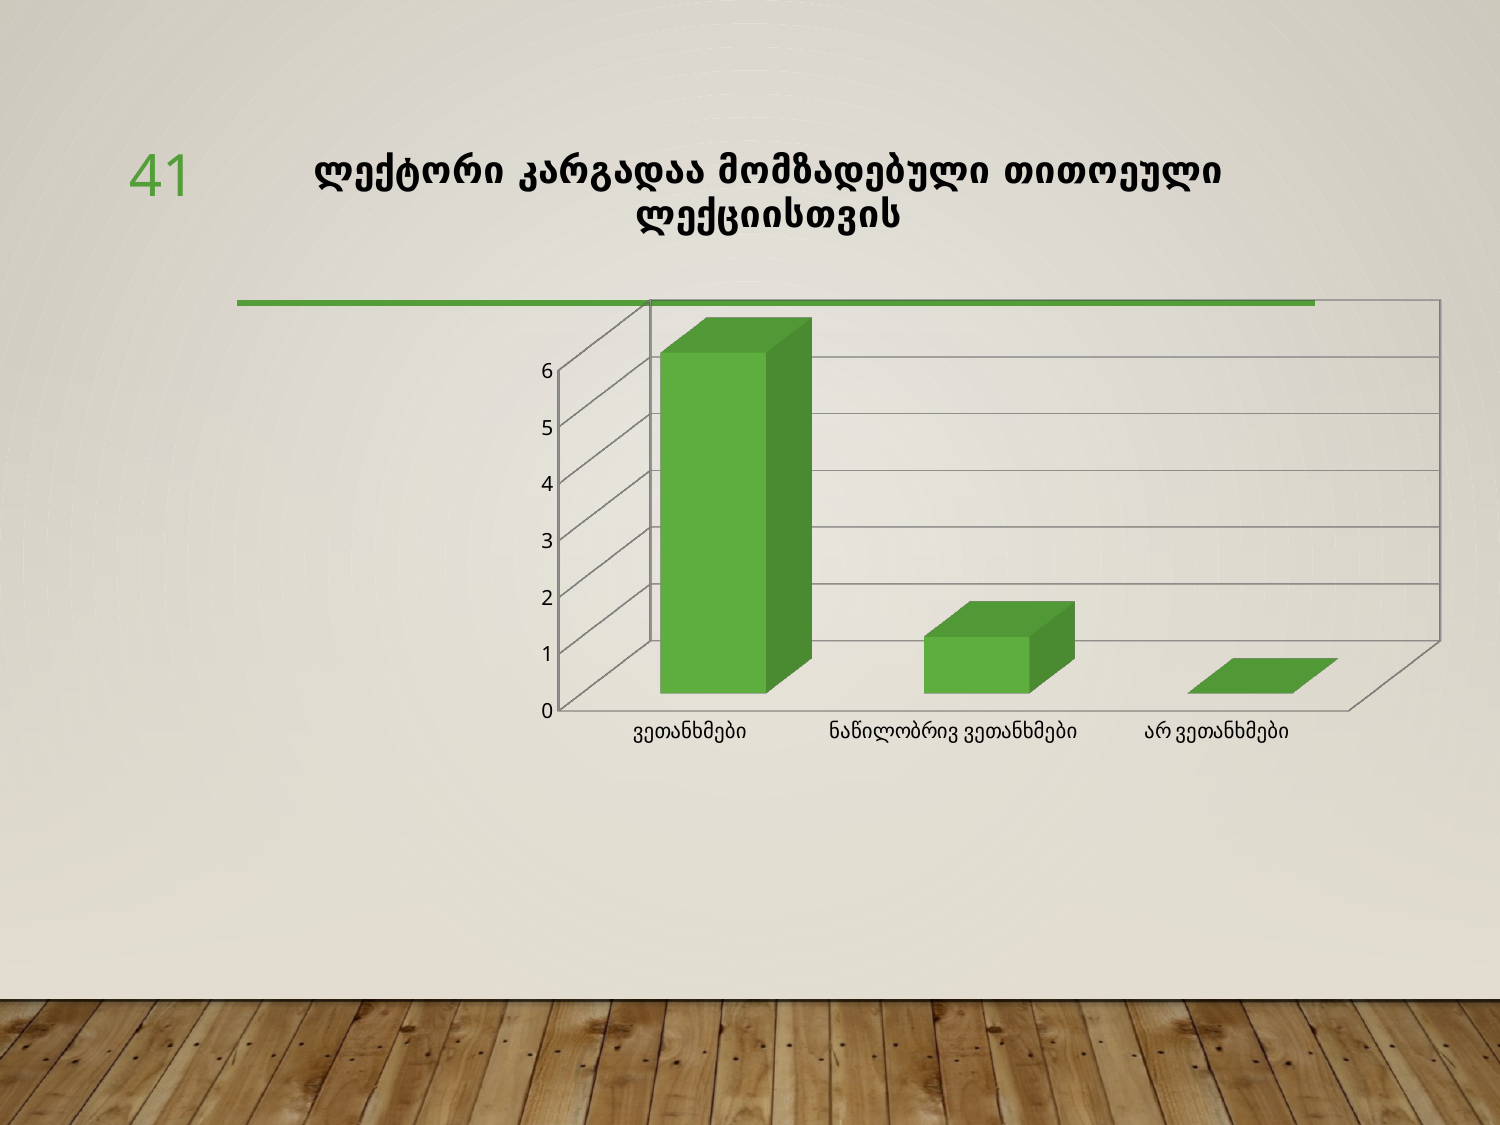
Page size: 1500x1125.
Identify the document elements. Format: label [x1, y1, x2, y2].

picture [0, 999, 1500, 1125]
chart [49, 112, 1488, 994]
